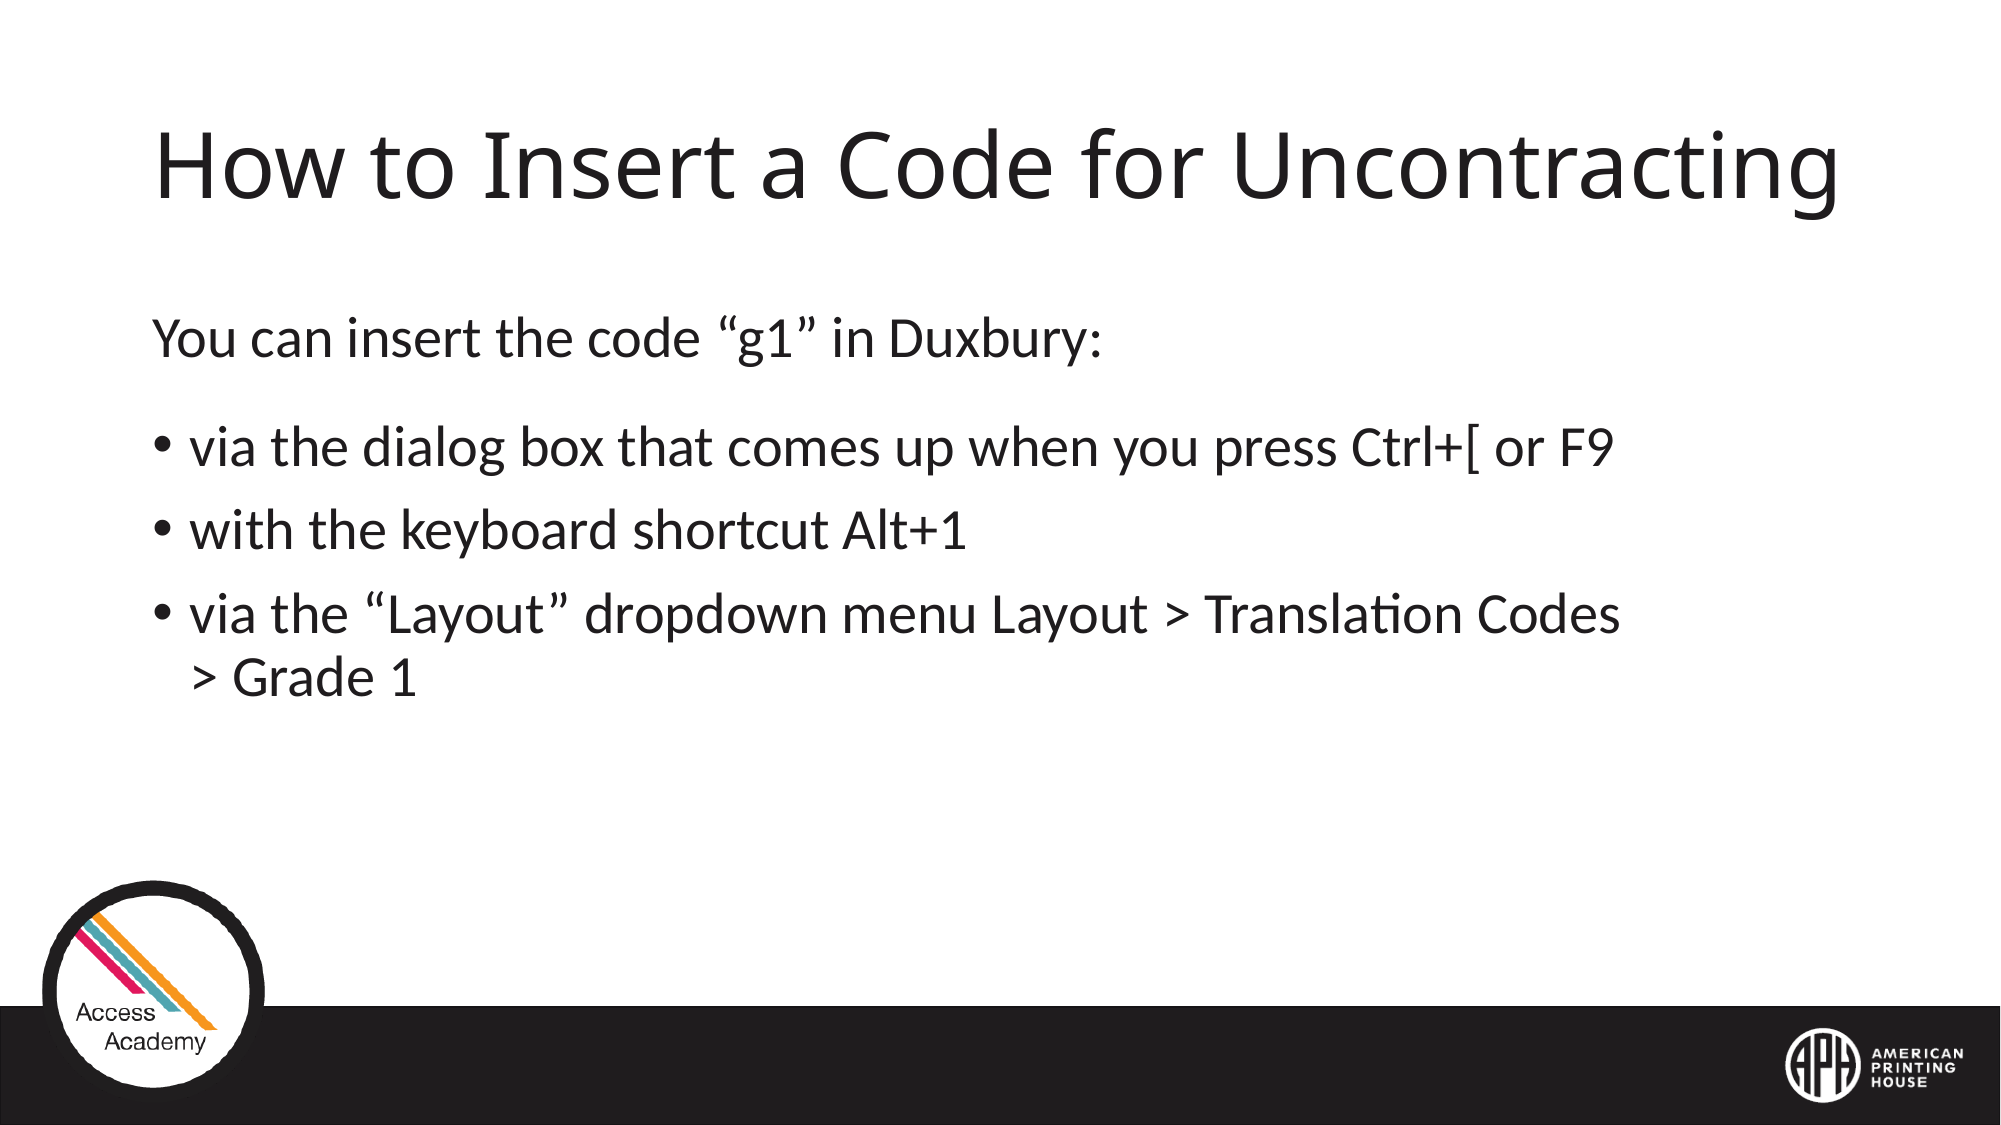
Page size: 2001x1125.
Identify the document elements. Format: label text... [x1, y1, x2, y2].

list You can insert the code “g1” in Duxbury: via the dialog box that comes up when you press Ctrl+[ or F9 with the keyboard shortcut Alt+1 via the “Layout” dropdown menu Layout > Translation Codes > Grade 1 [137, 299, 1674, 911]
picture [21, 857, 284, 1125]
title How to Insert a Code for Uncontracting [137, 59, 1863, 278]
picture [1770, 1007, 1979, 1120]
